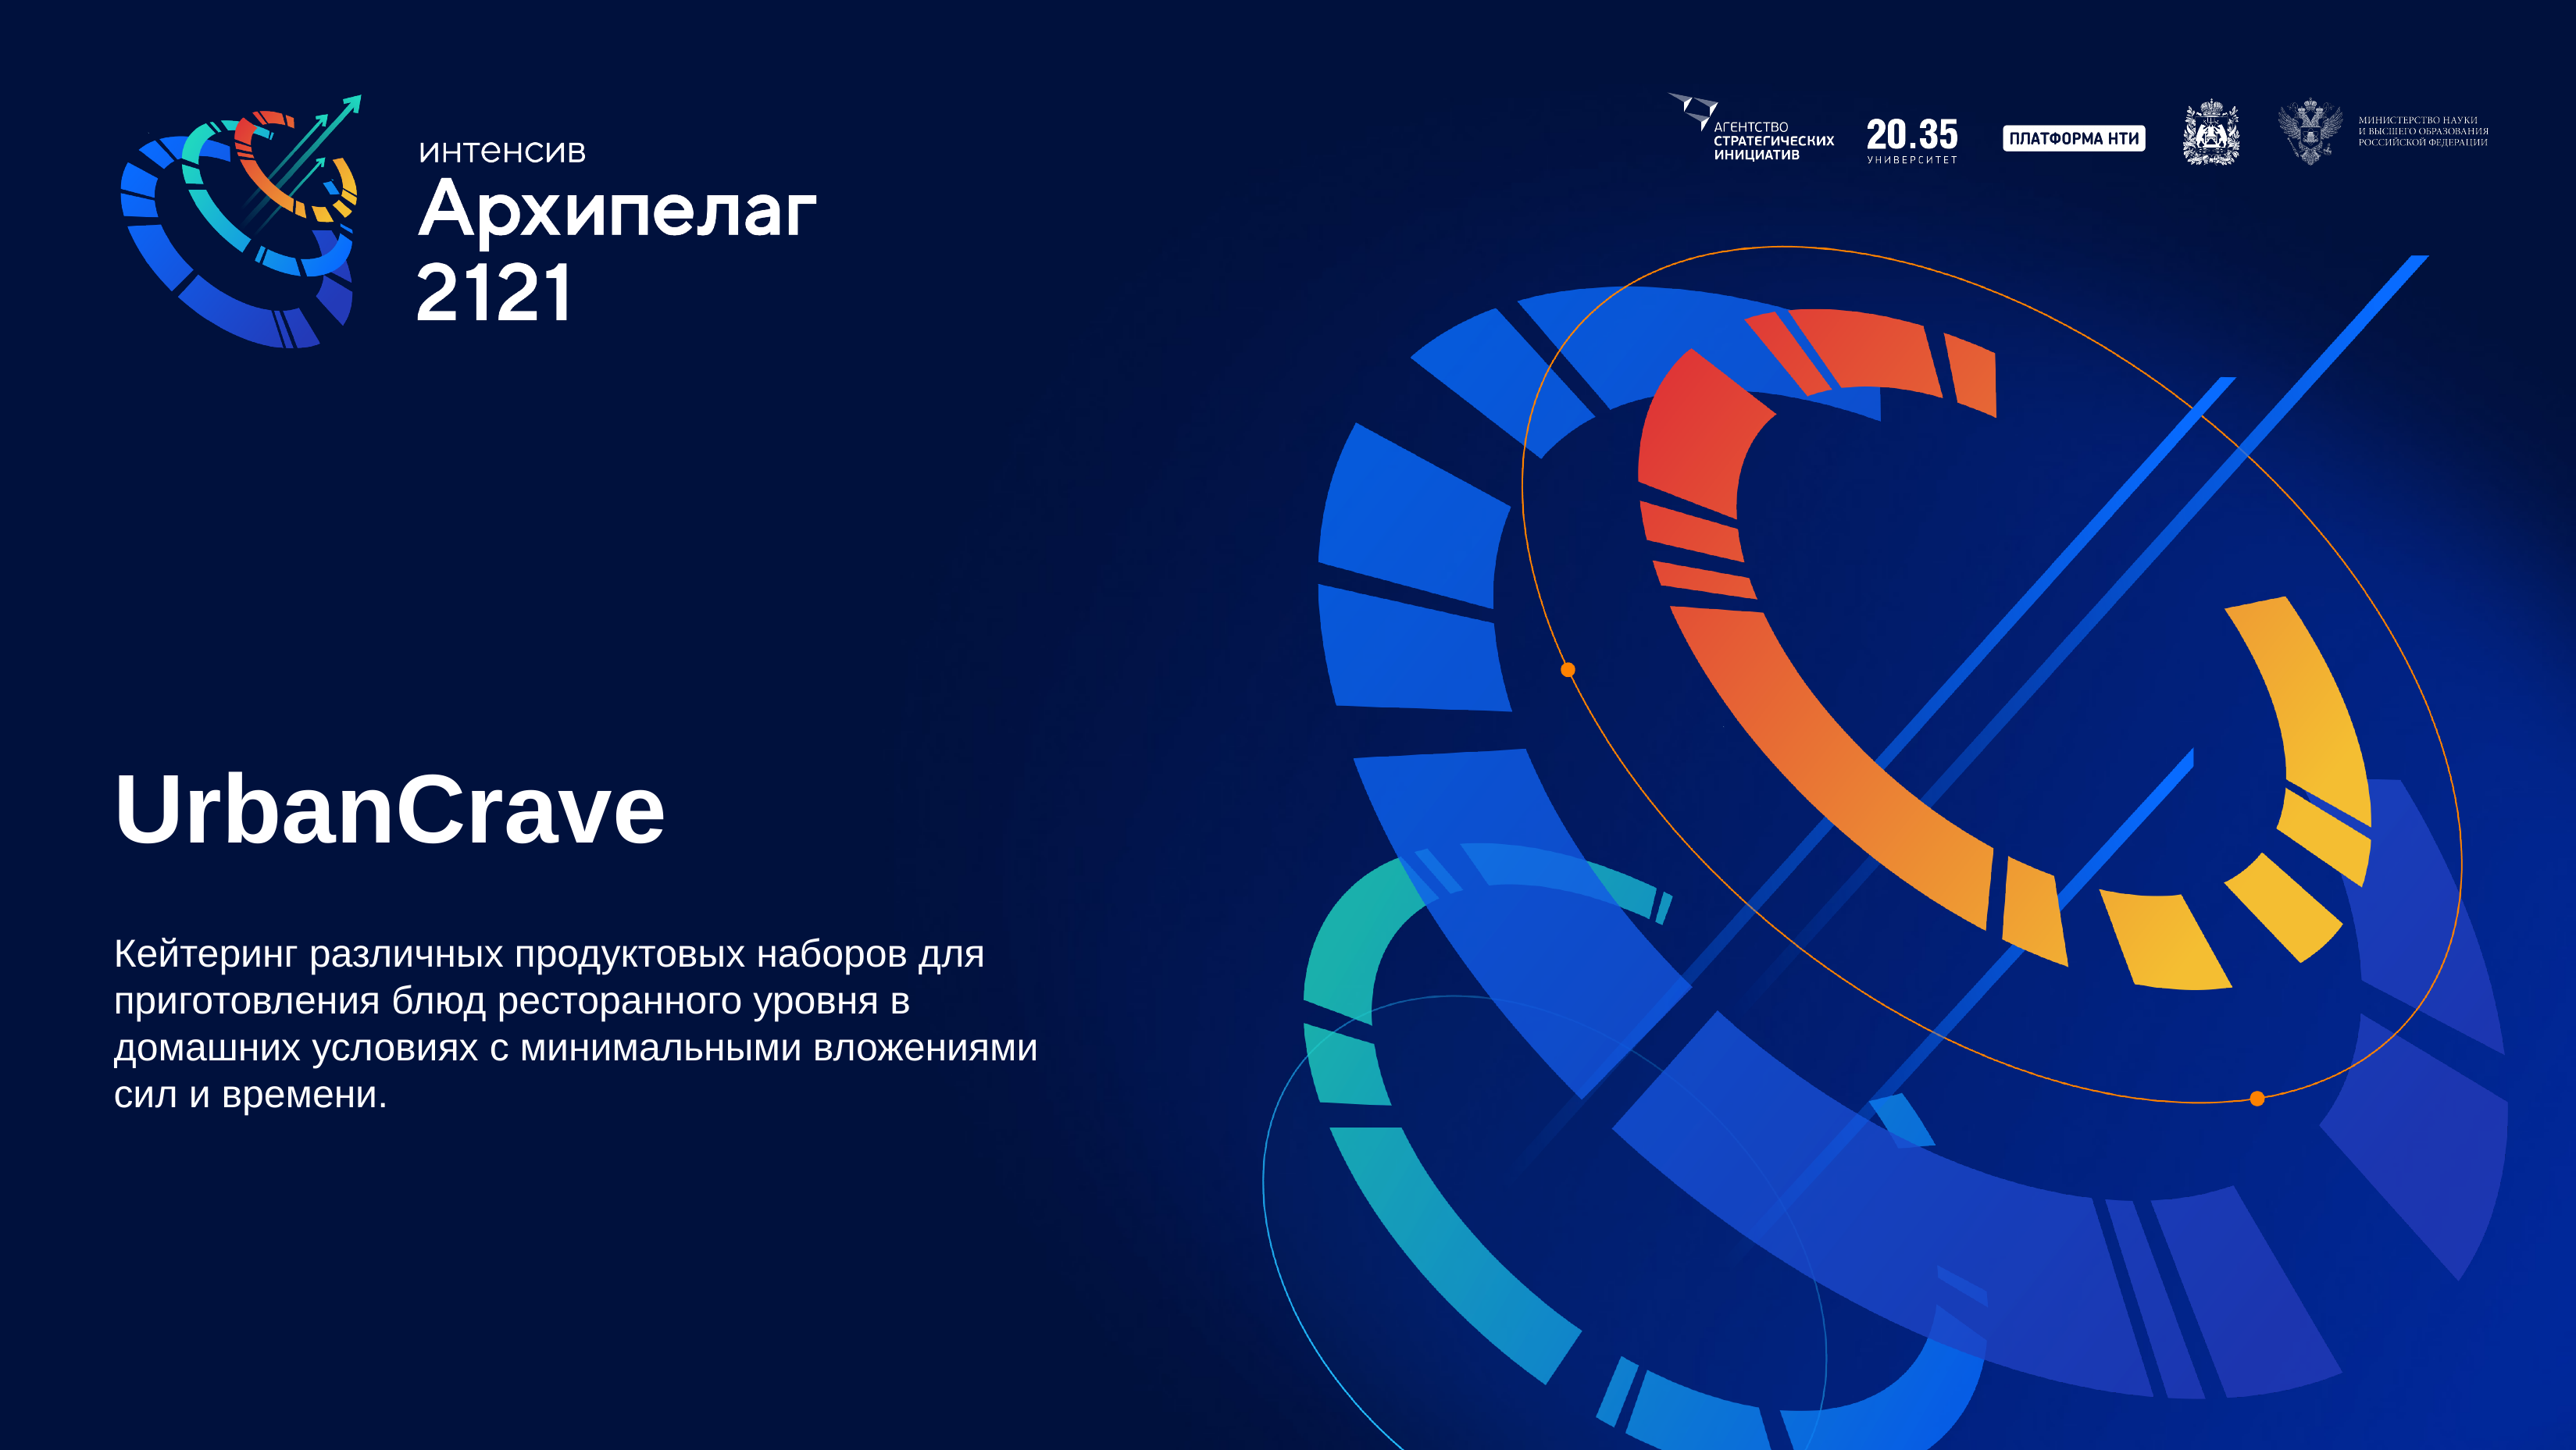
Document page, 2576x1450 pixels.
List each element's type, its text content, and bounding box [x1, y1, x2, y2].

picture [0, 0, 2576, 1450]
title UrbanCrave [113, 458, 1062, 864]
subtitle Кейтеринг различных продуктовых наборов для приготовления блюд ресторанного уровня в домашних условиях с минимальными вложениями сил и времени. [113, 928, 1062, 1247]
